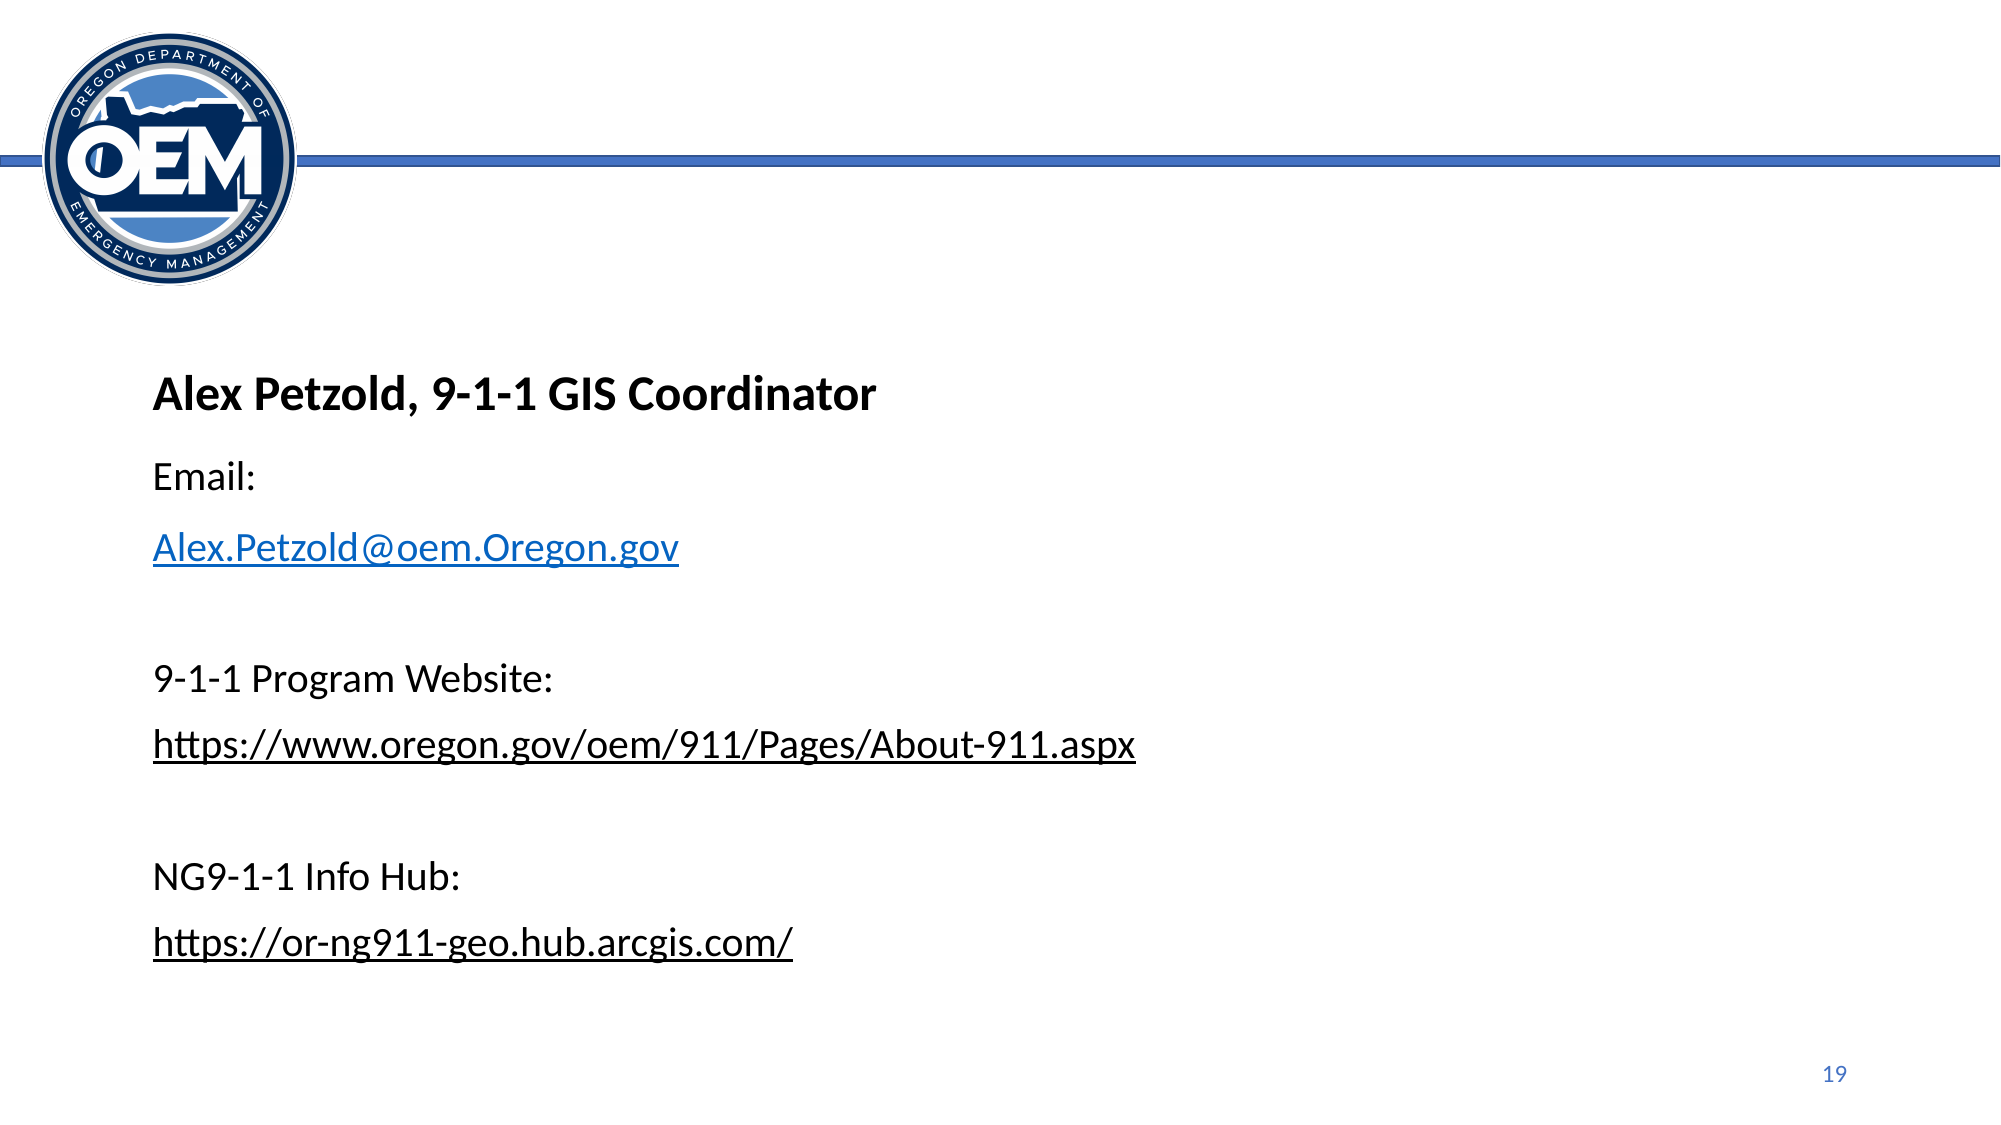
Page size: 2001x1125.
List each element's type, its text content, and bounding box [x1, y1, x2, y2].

slide_number 19 [1412, 1042, 1863, 1103]
picture [42, 32, 297, 286]
list Alex Petzold, 9-1-1 GIS Coordinator [137, 319, 1106, 430]
list Email: Alex.Petzold@oem.Oregon.gov 9-1-1 Program Website: https://www.oregon.gov/oem/911/Pages/About-911.aspx NG9-1-1 Info Hub: https://or-ng911-geo.hub.arcgis.com/ [137, 441, 1222, 1032]
